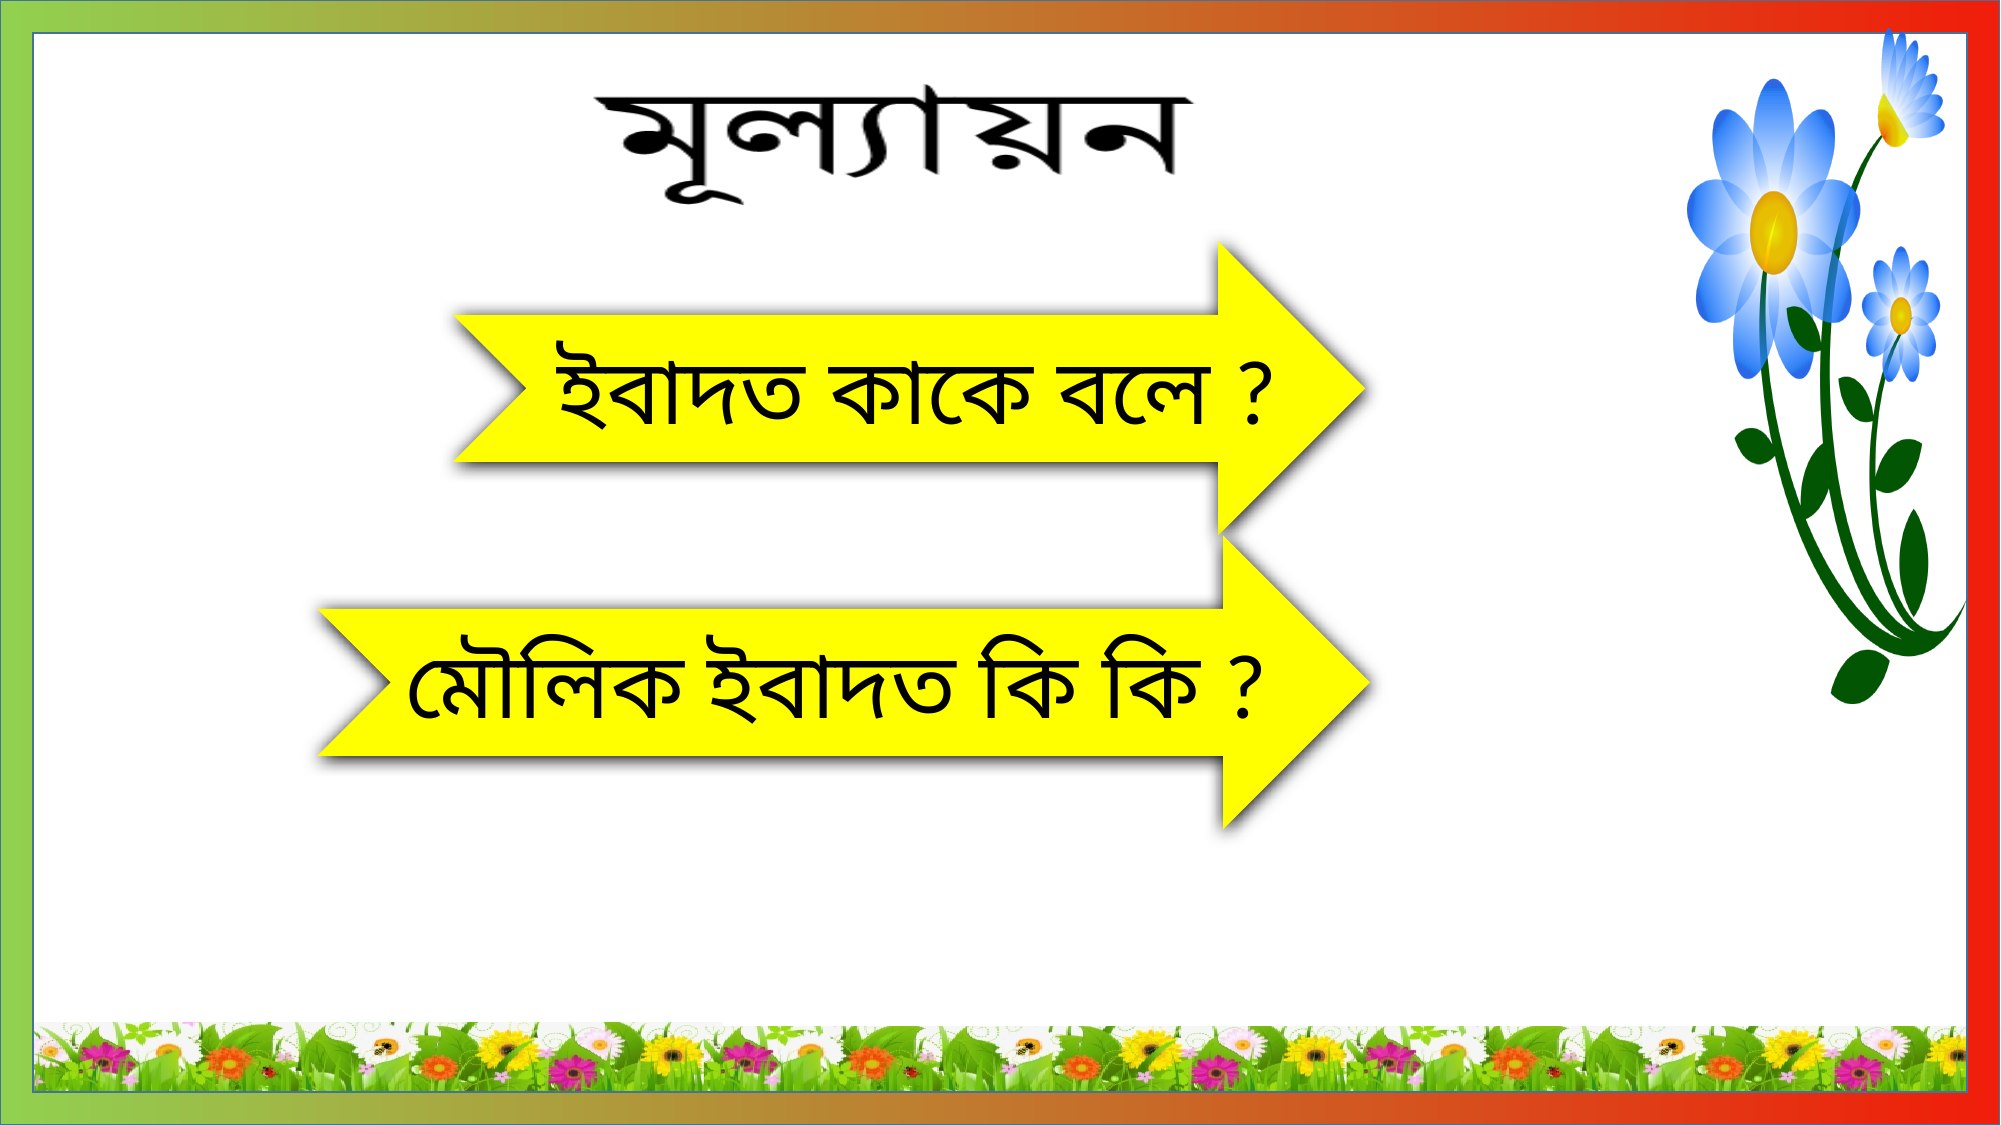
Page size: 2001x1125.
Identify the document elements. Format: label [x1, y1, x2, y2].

text_box [0, 0, 2000, 1125]
picture [1687, 28, 1967, 704]
